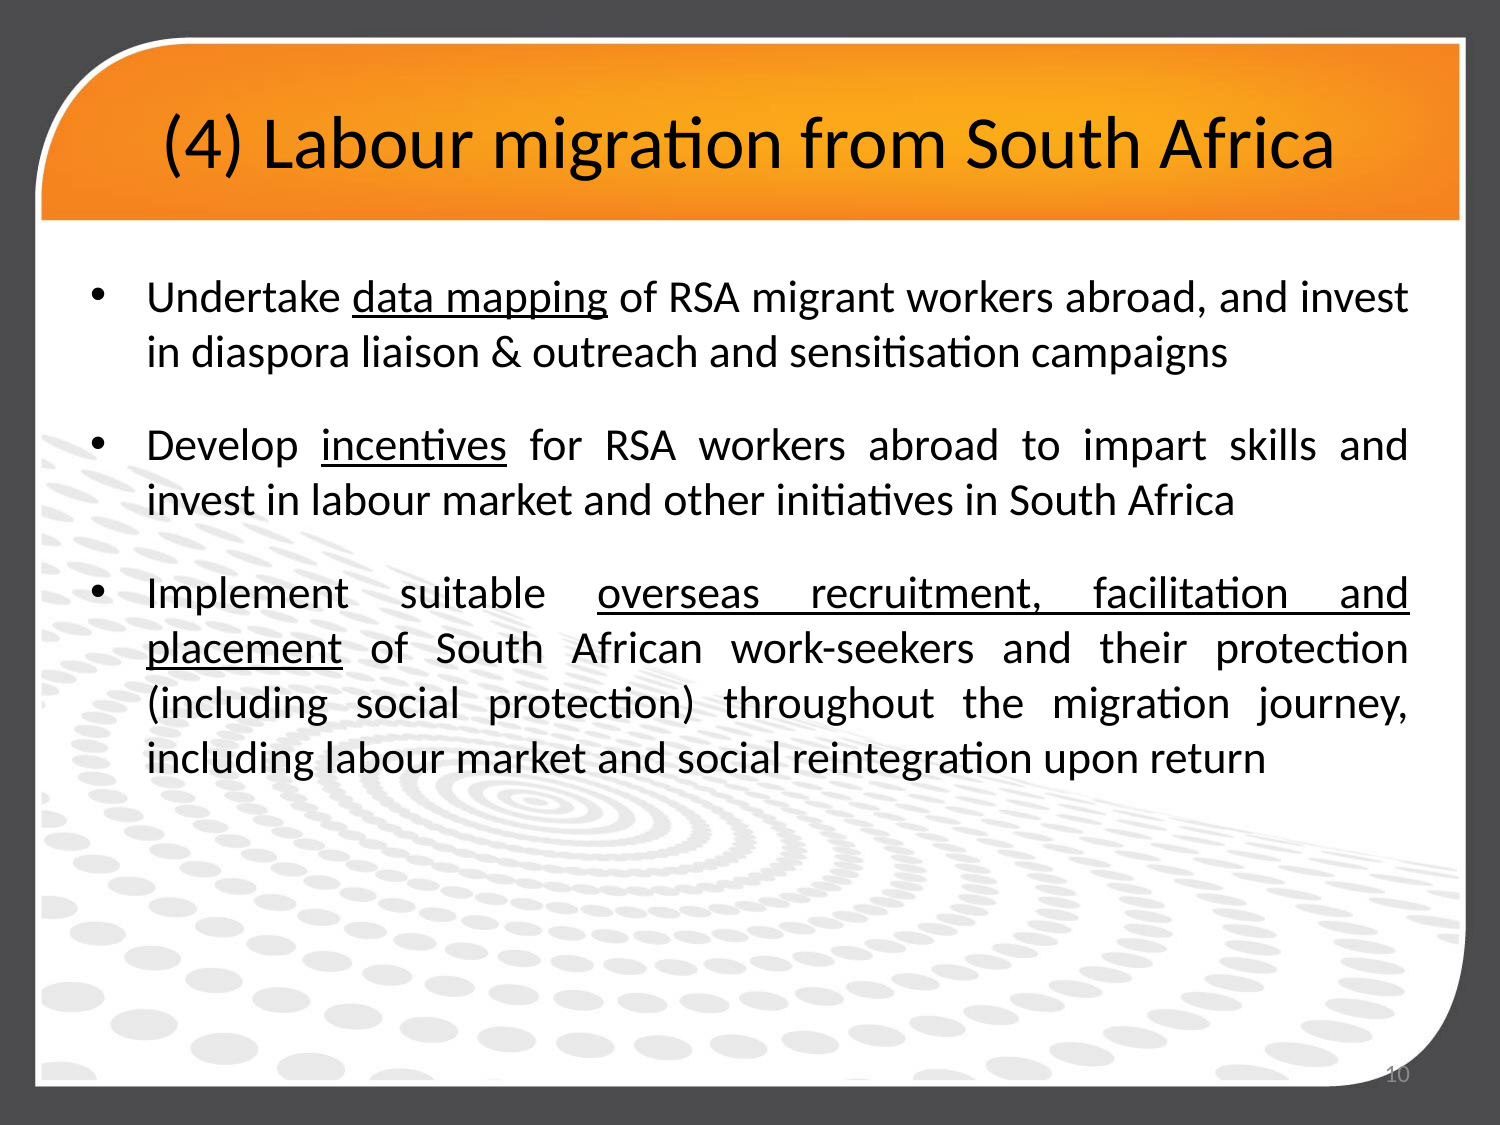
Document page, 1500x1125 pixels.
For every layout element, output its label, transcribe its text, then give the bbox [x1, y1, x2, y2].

footer [512, 1042, 988, 1103]
slide_number 10 [1074, 1042, 1425, 1103]
title (4) Labour migration from South Africa [75, 45, 1425, 233]
picture [0, 0, 1500, 1125]
list Undertake data mapping of RSA migrant workers abroad, and invest in diaspora liaison & outreach and sensitisation campaigns Develop incentives for RSA workers abroad to impart skills and invest in labour market and other initiatives in South Africa Implement suitable overseas recruitment, facilitation and placement of South African work-seekers and their protection (including social protection) throughout the migration journey, including labour market and social reintegration upon return [75, 259, 1425, 1045]
